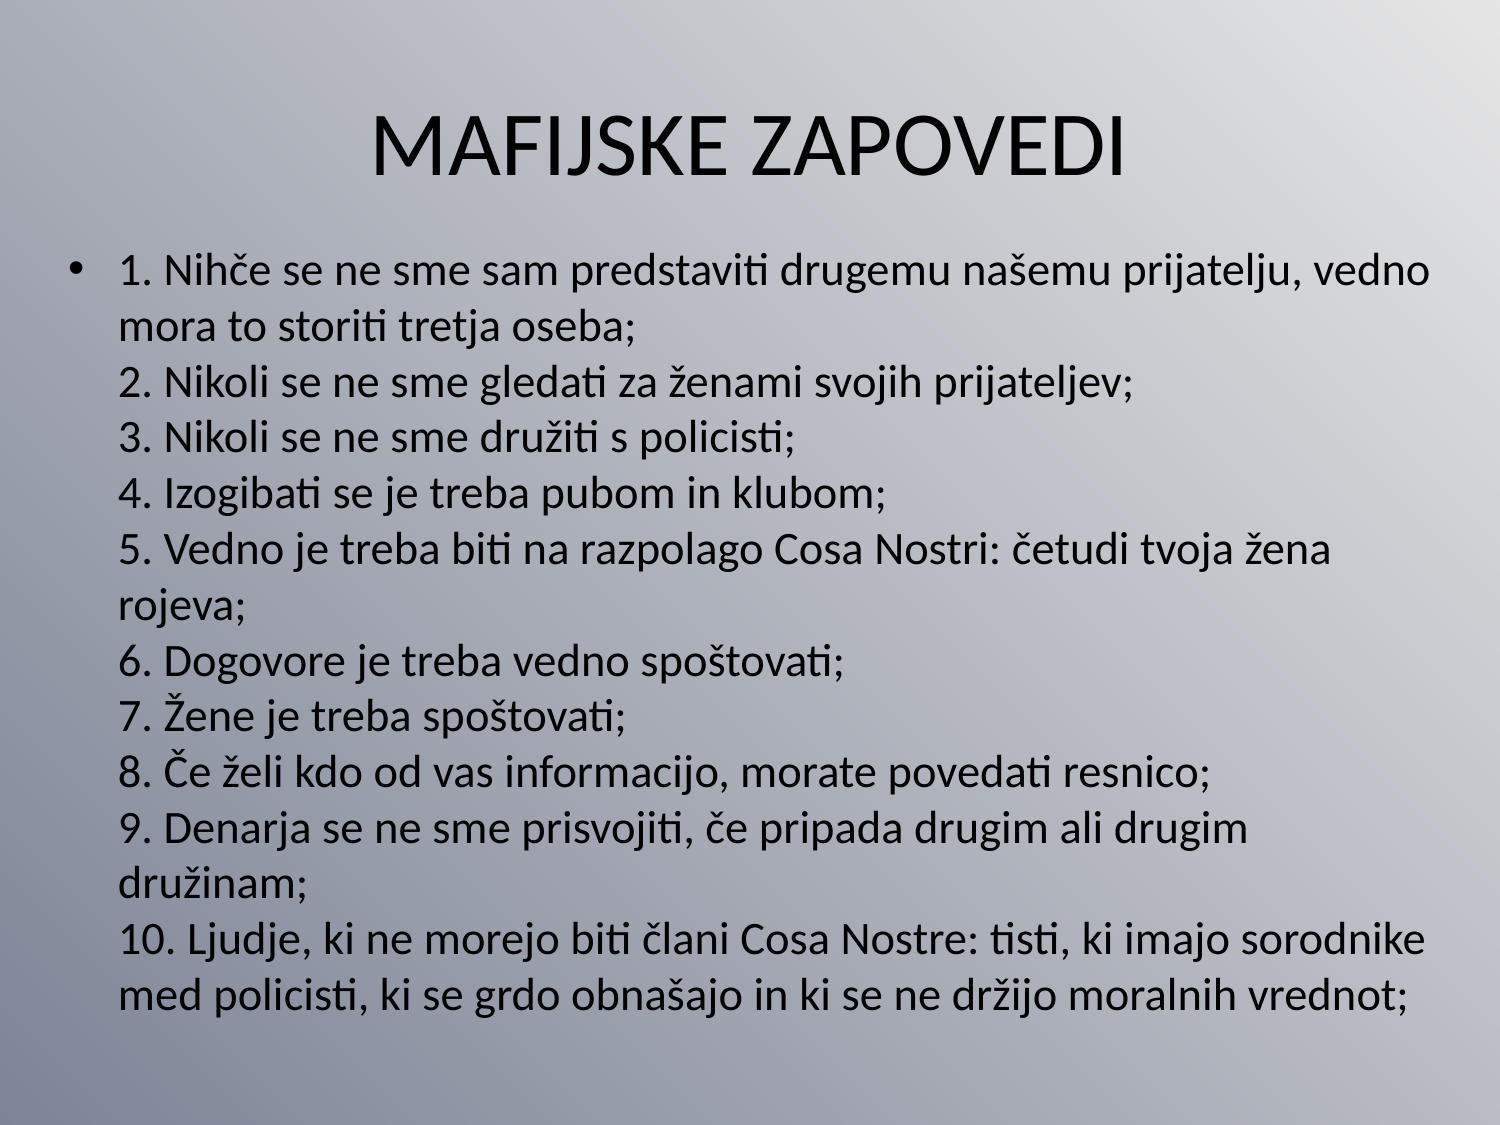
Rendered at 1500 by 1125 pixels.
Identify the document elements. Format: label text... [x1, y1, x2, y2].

title MAFIJSKE ZAPOVEDI [75, 45, 1425, 231]
list 1. Nihče se ne sme sam predstaviti drugemu našemu prijatelju, vedno mora to storiti tretja oseba; 2. Nikoli se ne sme gledati za ženami svojih prijateljev; 3. Nikoli se ne sme družiti s policisti; 4. Izogibati se je treba pubom in klubom; 5. Vedno je treba biti na razpolago Cosa Nostri: četudi tvoja žena rojeva; 6. Dogovore je treba vedno spoštovati; 7. Žene je treba spoštovati; 8. Če želi kdo od vas informacijo, morate povedati resnico; 9. Denarja se ne sme prisvojiti, če pripada drugim ali drugim družinam; 10. Ljudje, ki ne morejo biti člani Cosa Nostre: tisti, ki imajo sorodnike med policisti, ki se grdo obnašajo in ki se ne držijo moralnih vrednot; [53, 231, 1447, 1083]
